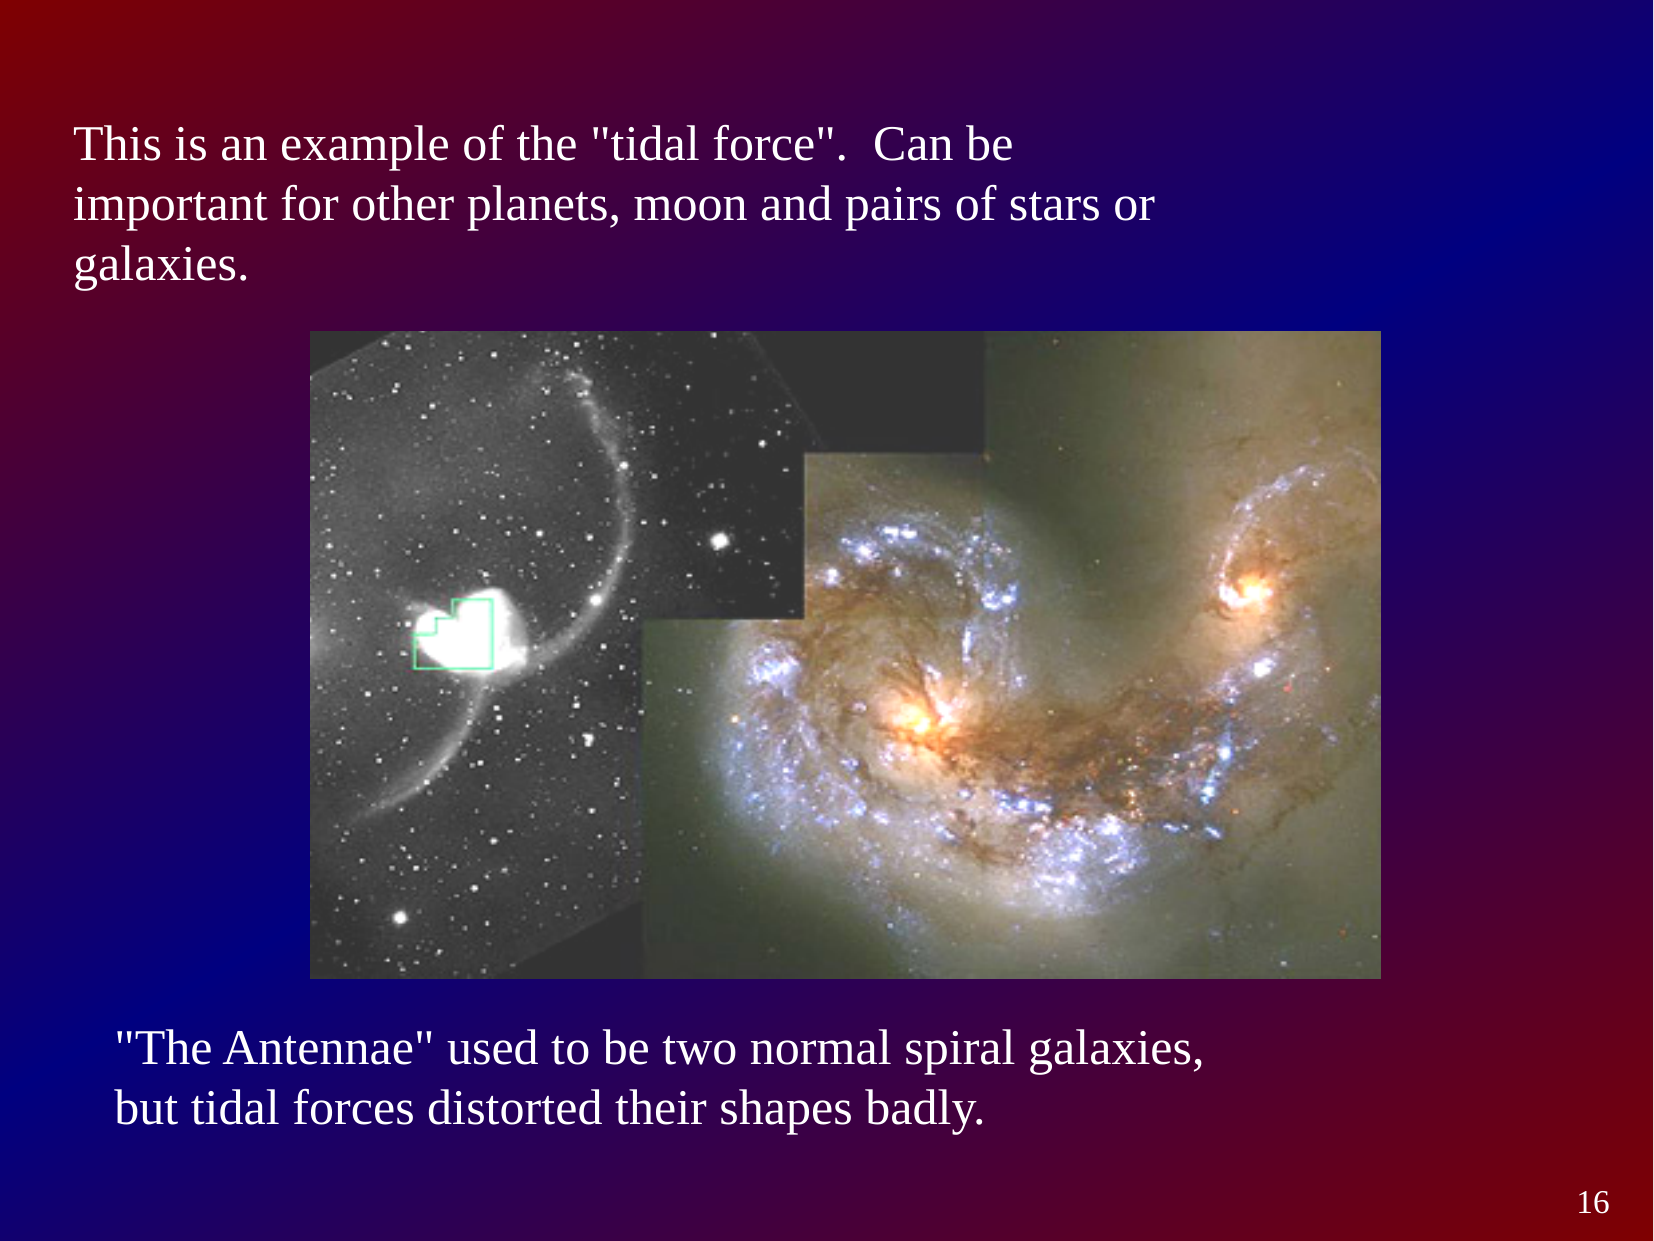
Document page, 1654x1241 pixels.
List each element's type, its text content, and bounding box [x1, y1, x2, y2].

text_box "The Antennae" used to be two normal spiral galaxies, but tidal forces distorted their shapes badly. [114, 1014, 1227, 1135]
picture [310, 331, 1381, 980]
text_box This is an example of the "tidal force". Can be important for other planets, moon and pairs of stars or galaxies. [73, 110, 1195, 291]
slide_number 16 [1239, 1166, 1625, 1233]
